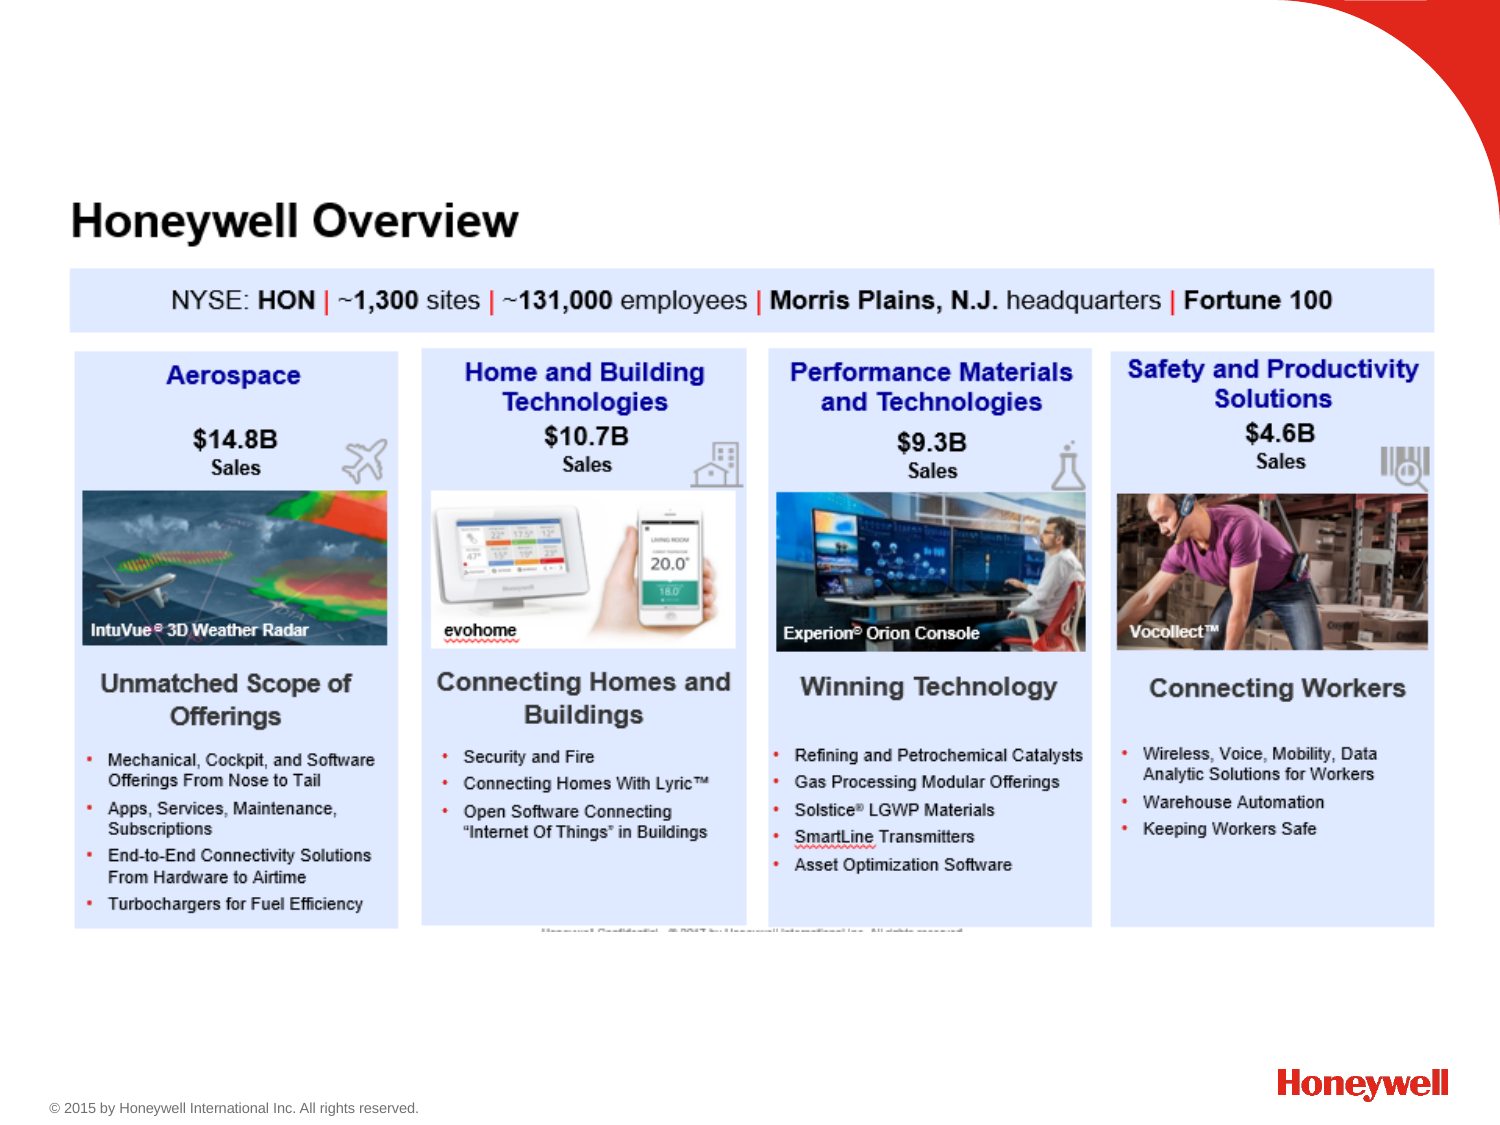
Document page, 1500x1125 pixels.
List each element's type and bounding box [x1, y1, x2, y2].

picture [1278, 1069, 1448, 1102]
picture [52, 192, 1448, 933]
